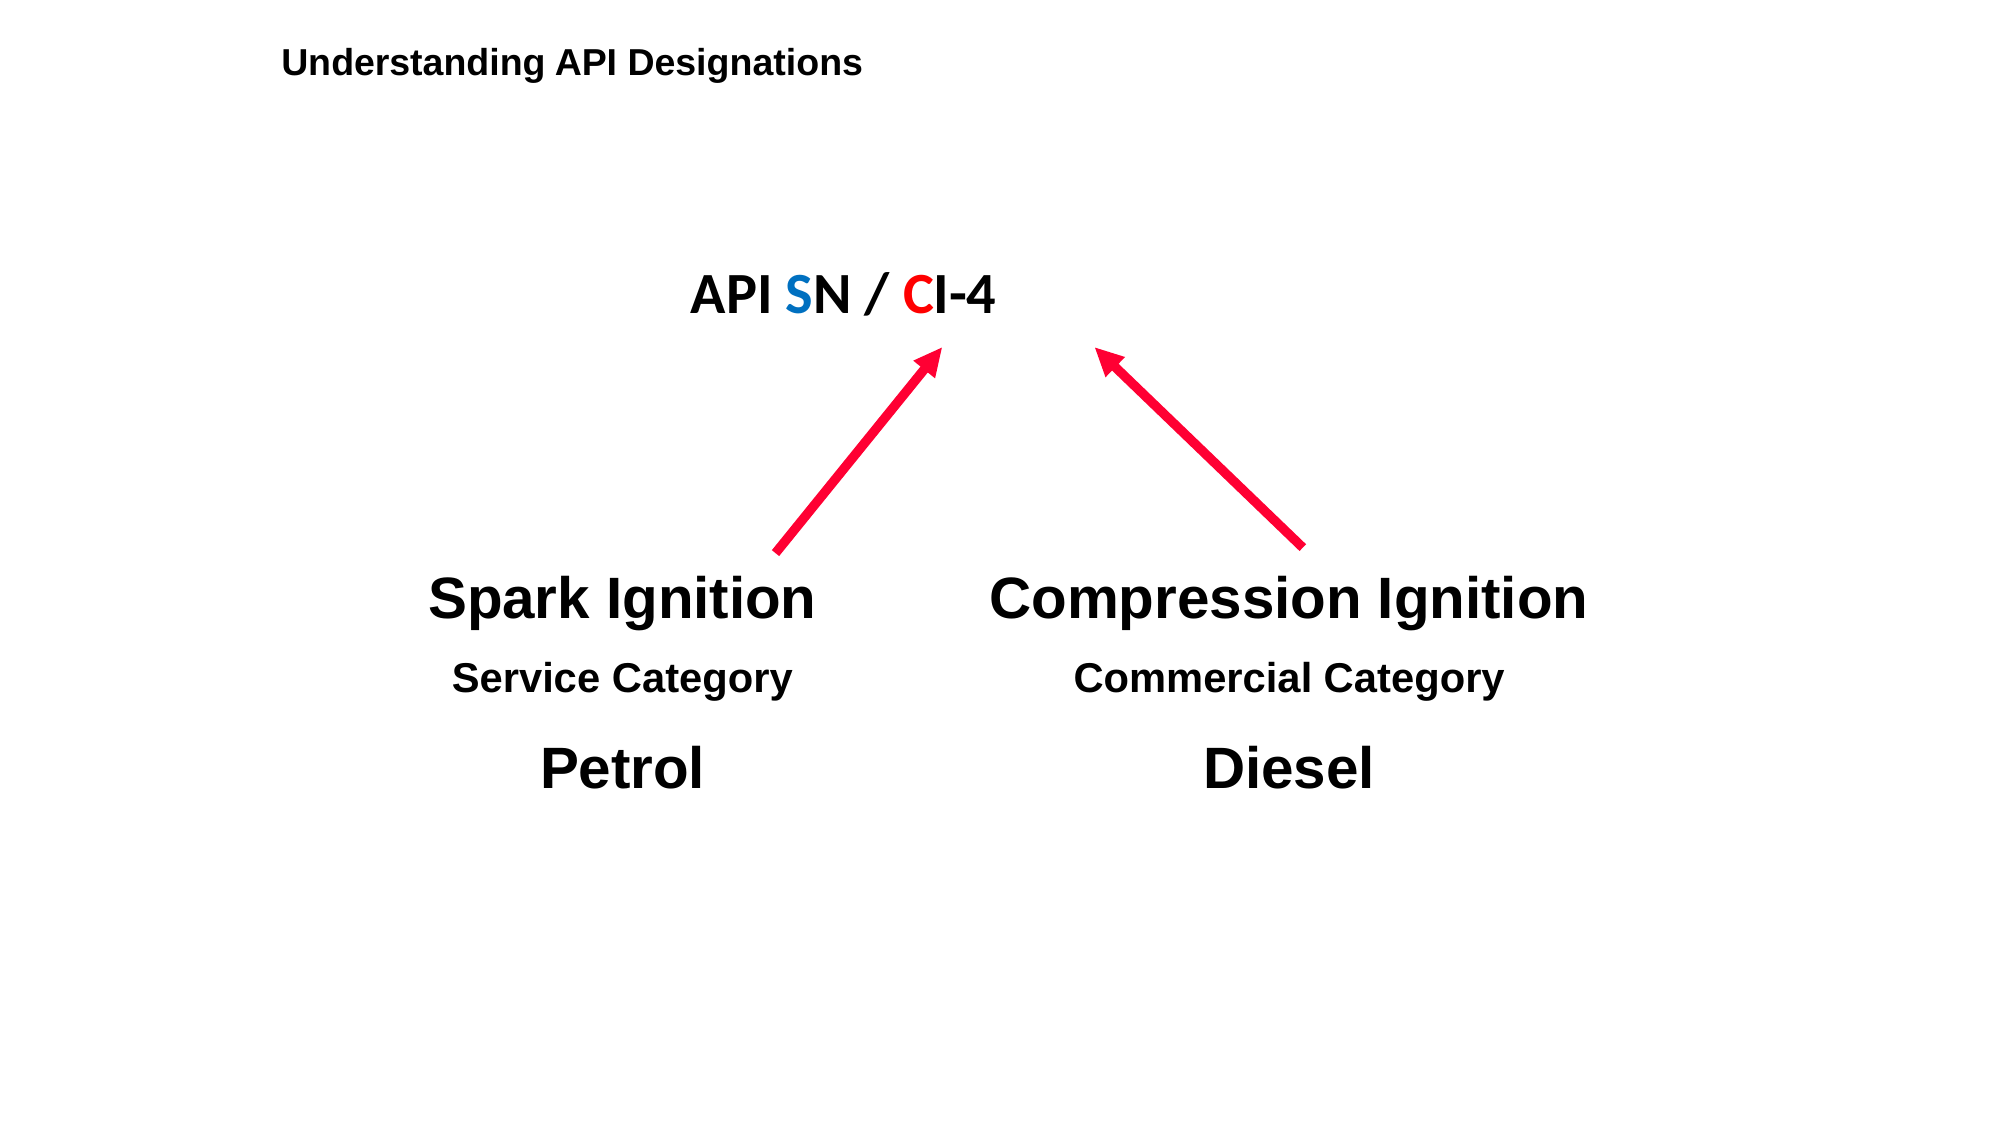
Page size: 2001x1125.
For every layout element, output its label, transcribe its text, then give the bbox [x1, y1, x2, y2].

text_box Compression Ignition Commercial Category Diesel [972, 553, 1606, 808]
text_box [1095, 347, 1303, 548]
text_box [775, 347, 942, 554]
text_box Spark Ignition Service Category Petrol [406, 553, 839, 808]
text_box Understanding API Designations [266, 30, 1626, 91]
list API SN / CI-4 [397, 172, 1673, 848]
